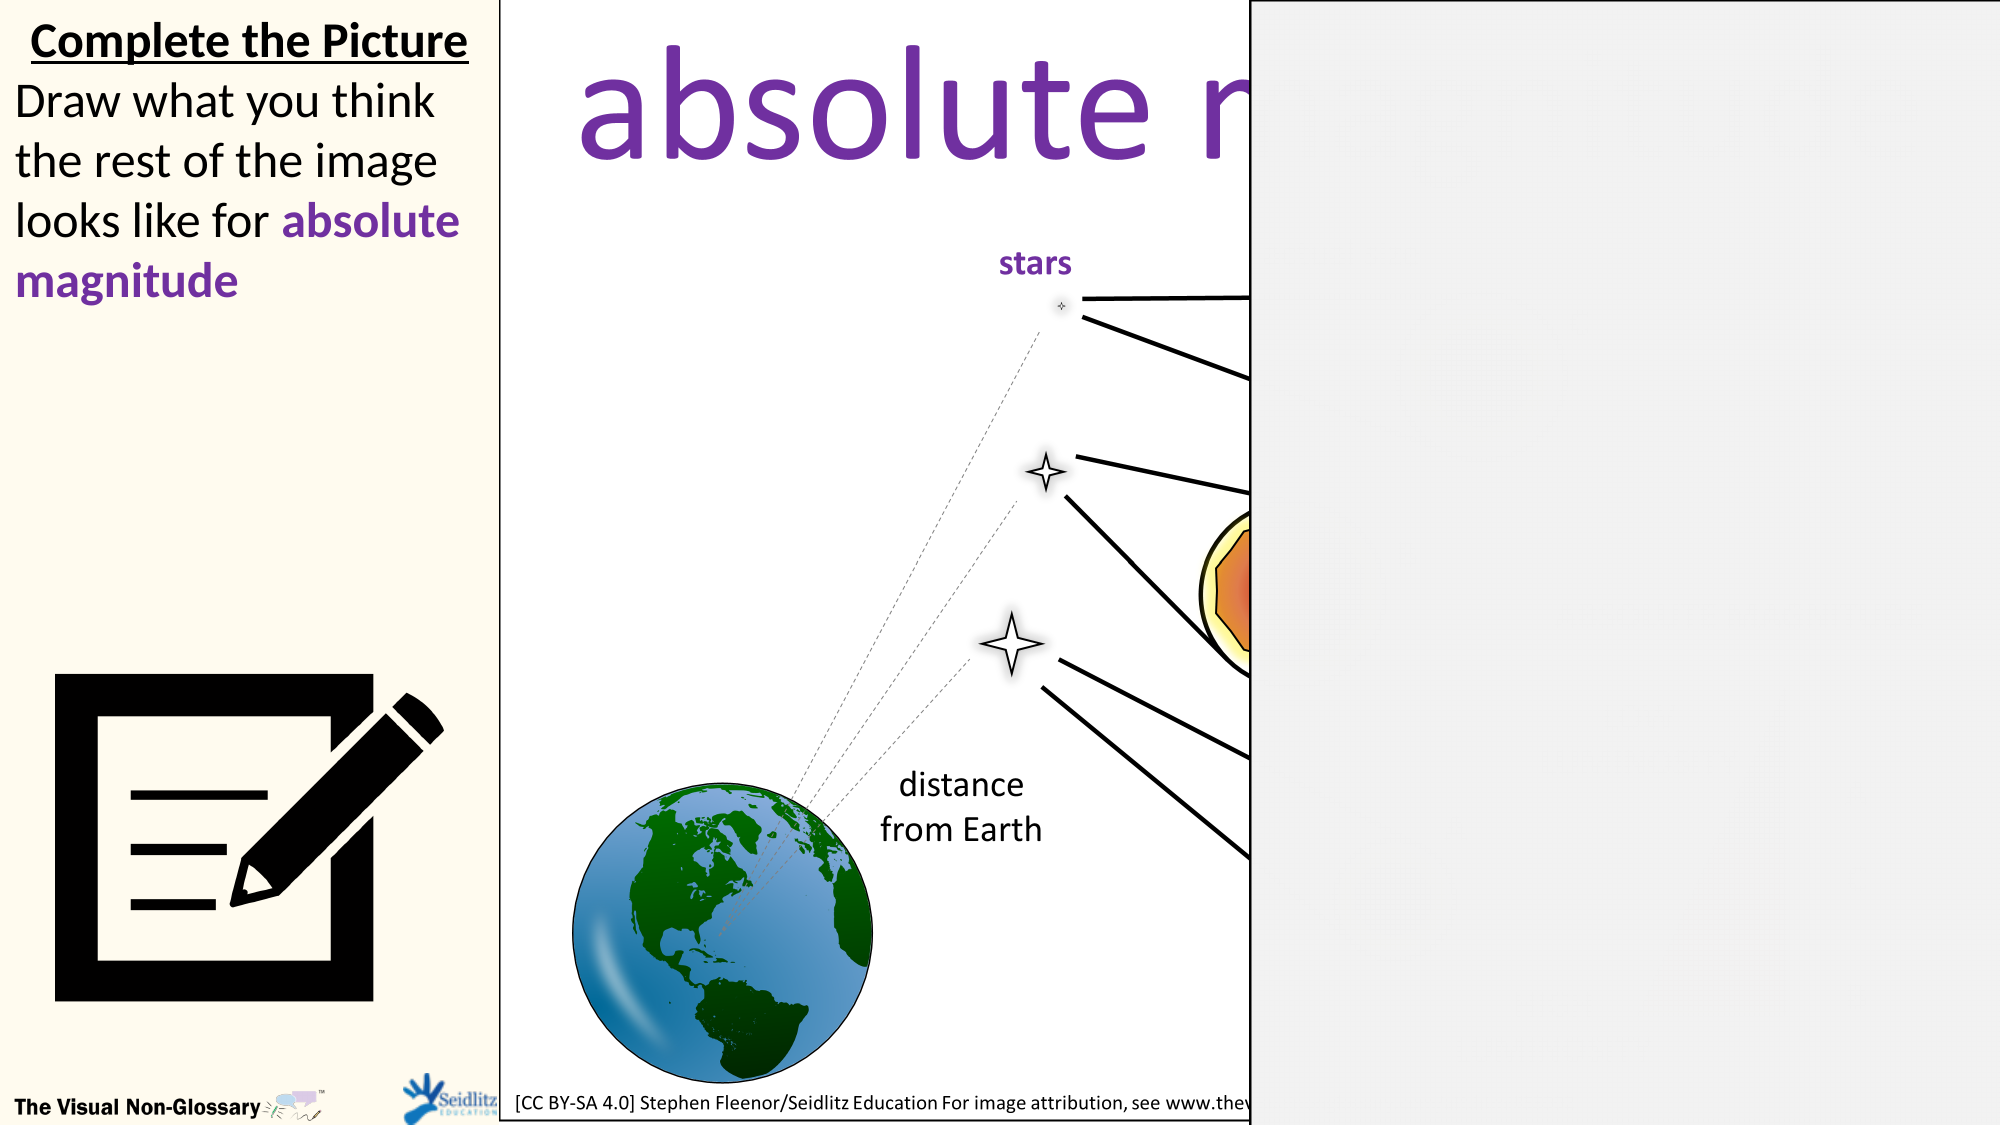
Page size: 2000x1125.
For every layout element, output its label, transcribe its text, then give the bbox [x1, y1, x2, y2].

text_box Draw what you think the rest of the image looks like for absolute magnitude [0, 59, 494, 315]
text_box Complete the Picture [15, 0, 484, 59]
picture [499, 0, 2000, 1125]
picture [0, 1084, 328, 1125]
picture [55, 643, 445, 1033]
picture [403, 1073, 497, 1125]
